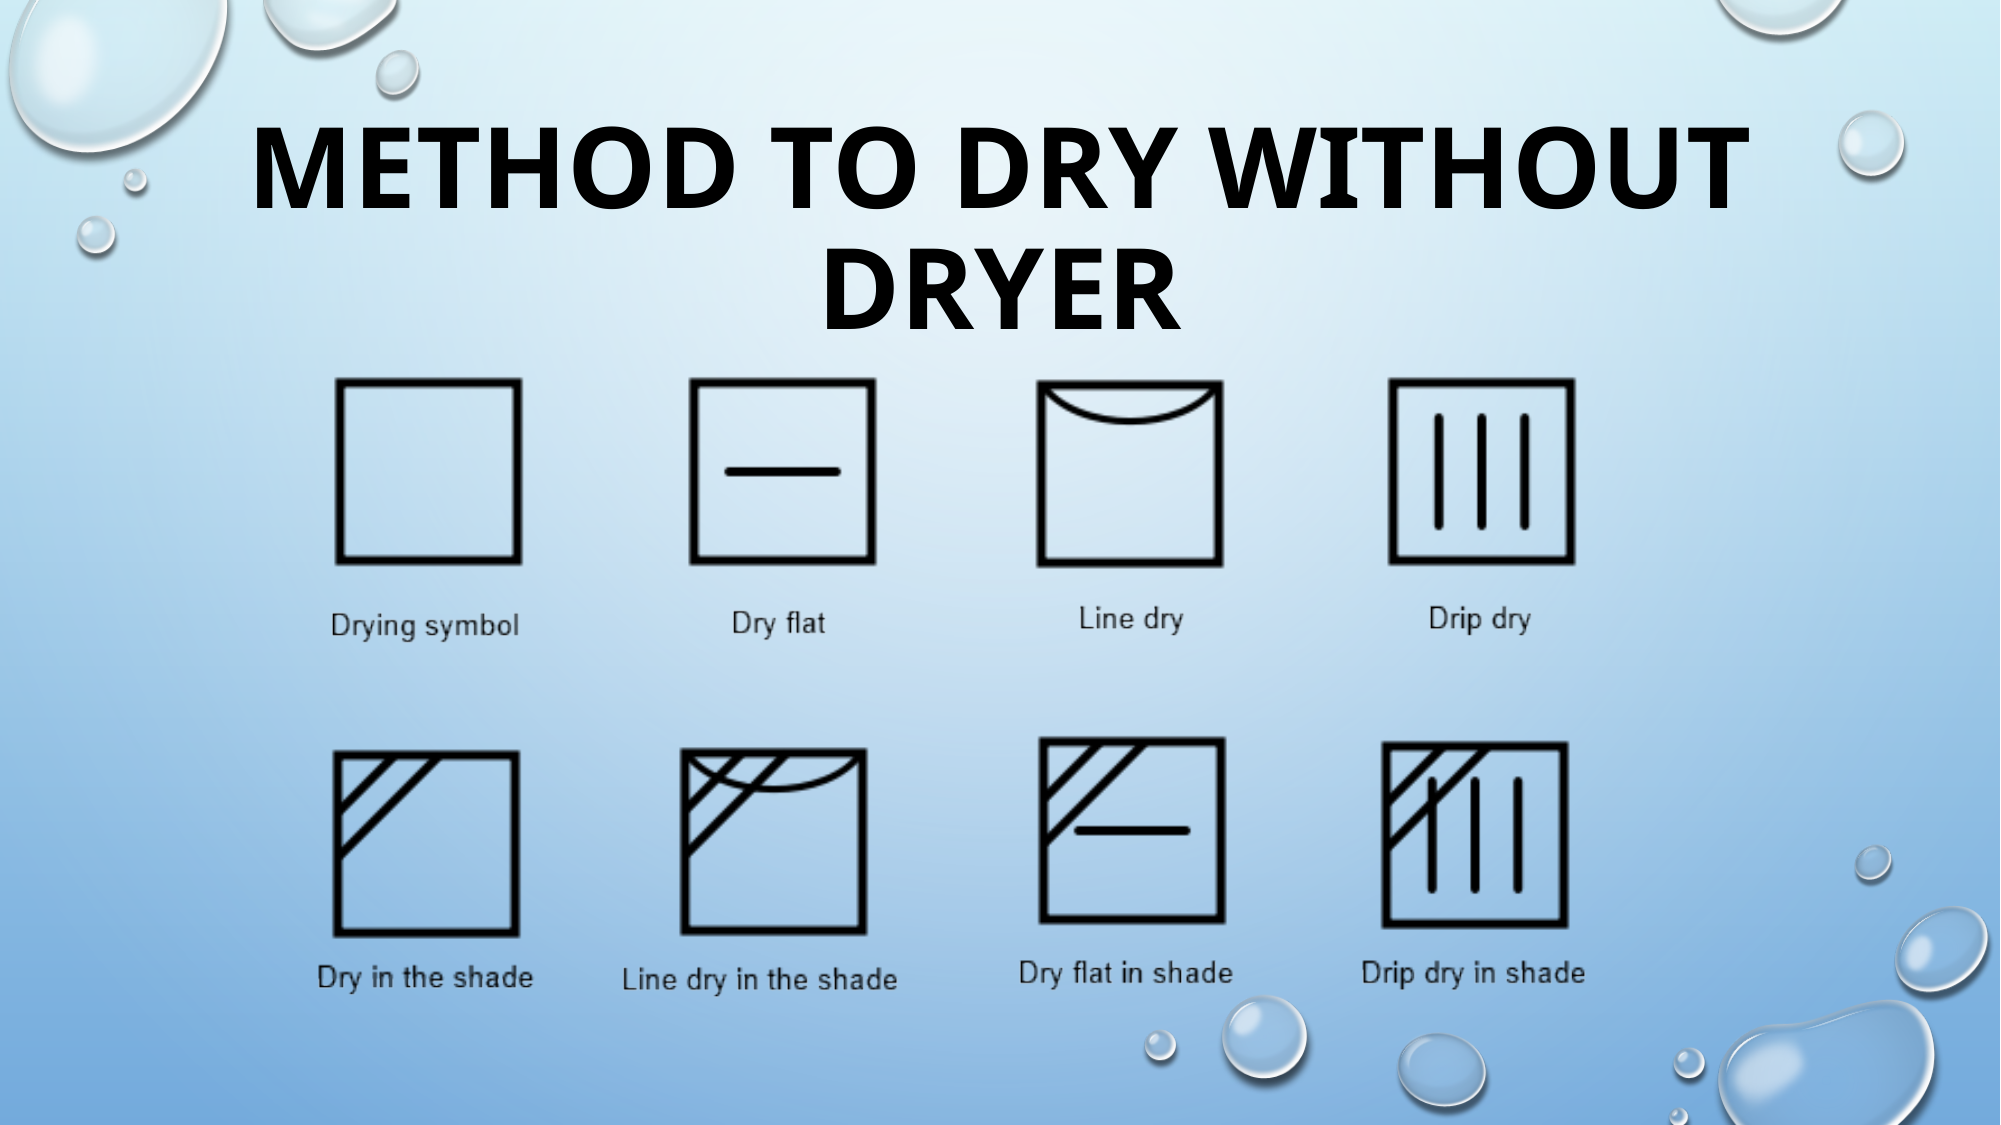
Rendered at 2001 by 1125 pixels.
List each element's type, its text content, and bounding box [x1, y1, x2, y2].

picture [0, 0, 2000, 1125]
title Method to Dry without dryer [149, 101, 1851, 364]
